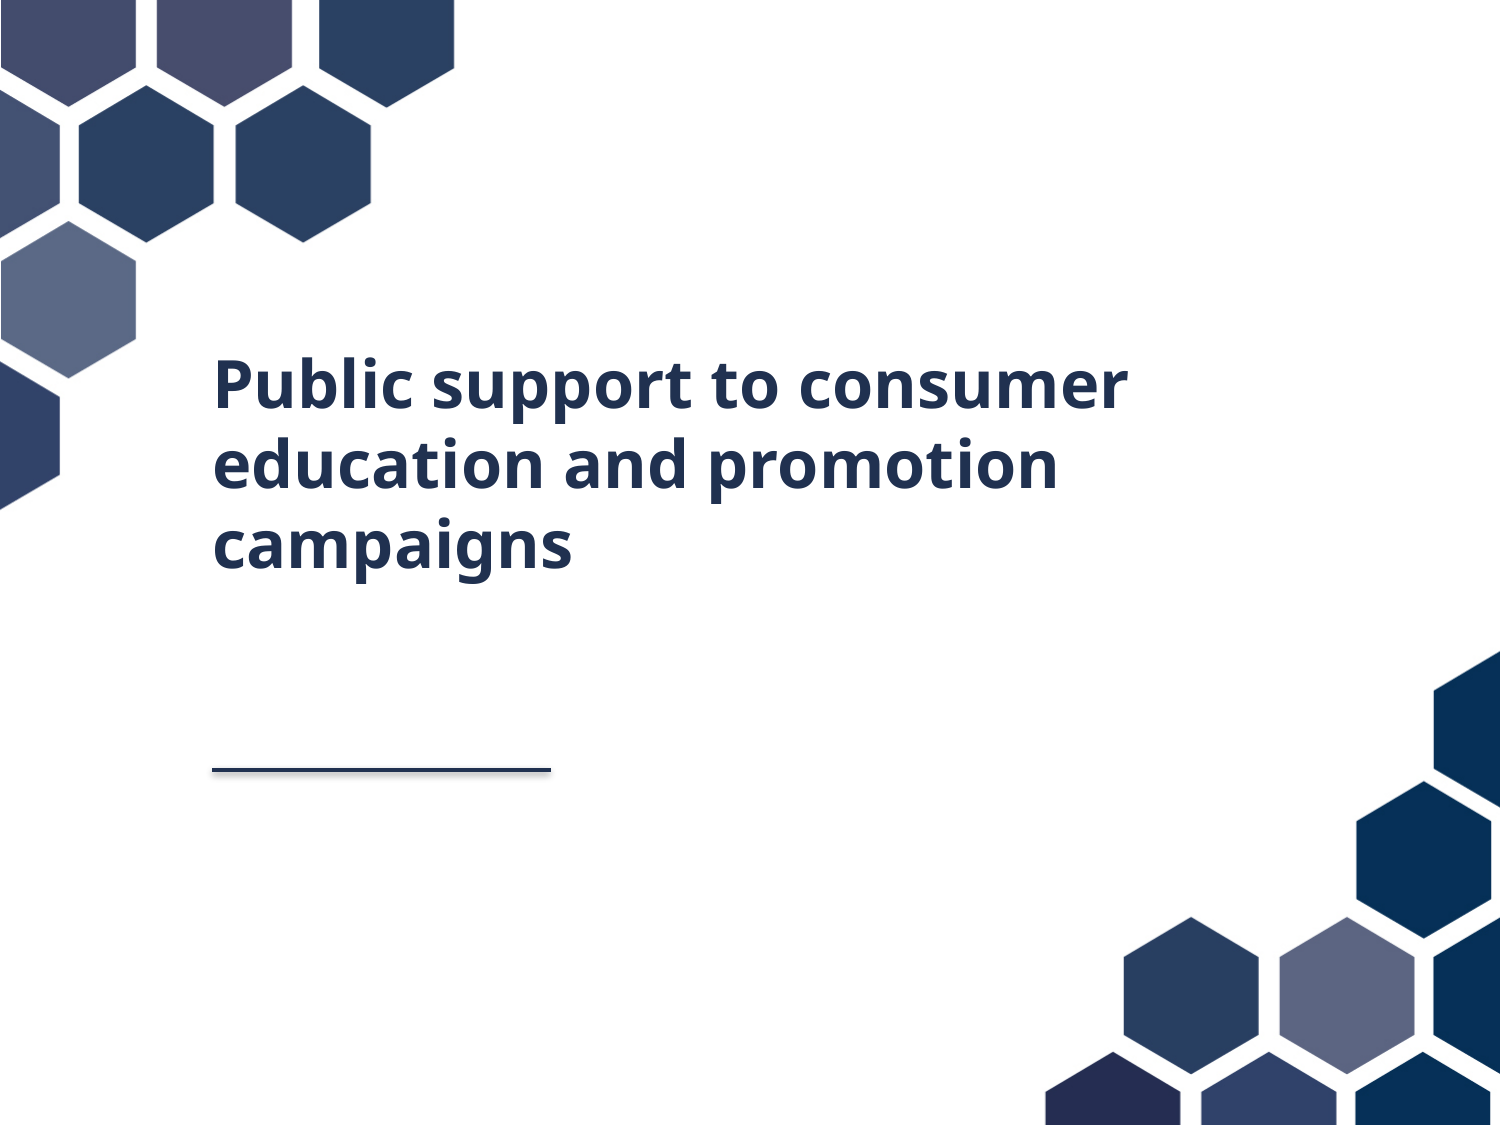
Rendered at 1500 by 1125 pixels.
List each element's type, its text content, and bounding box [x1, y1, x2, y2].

title Public support to consumer education and promotion campaigns [197, 332, 1395, 592]
picture [0, 0, 1500, 1125]
